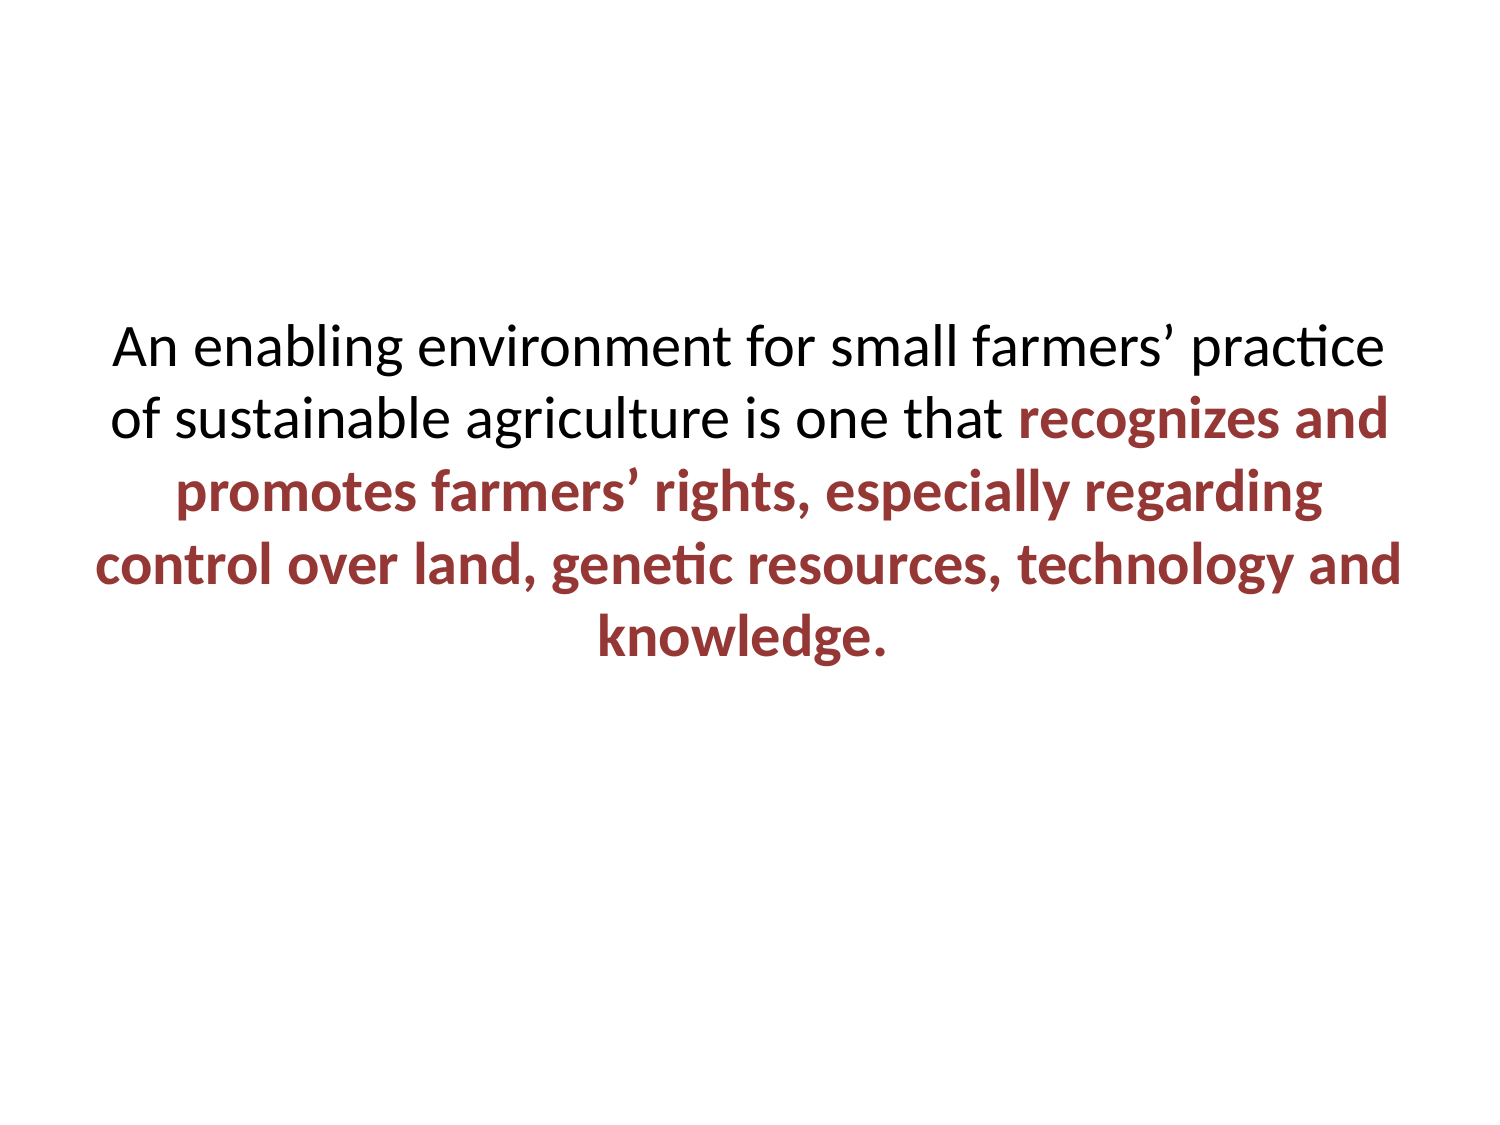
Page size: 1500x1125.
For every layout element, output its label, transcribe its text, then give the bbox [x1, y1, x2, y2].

title An enabling environment for small farmers’ practice of sustainable agriculture is one that recognizes and promotes farmers’ rights, especially regarding control over land, genetic resources, technology and knowledge. [75, 295, 1425, 825]
